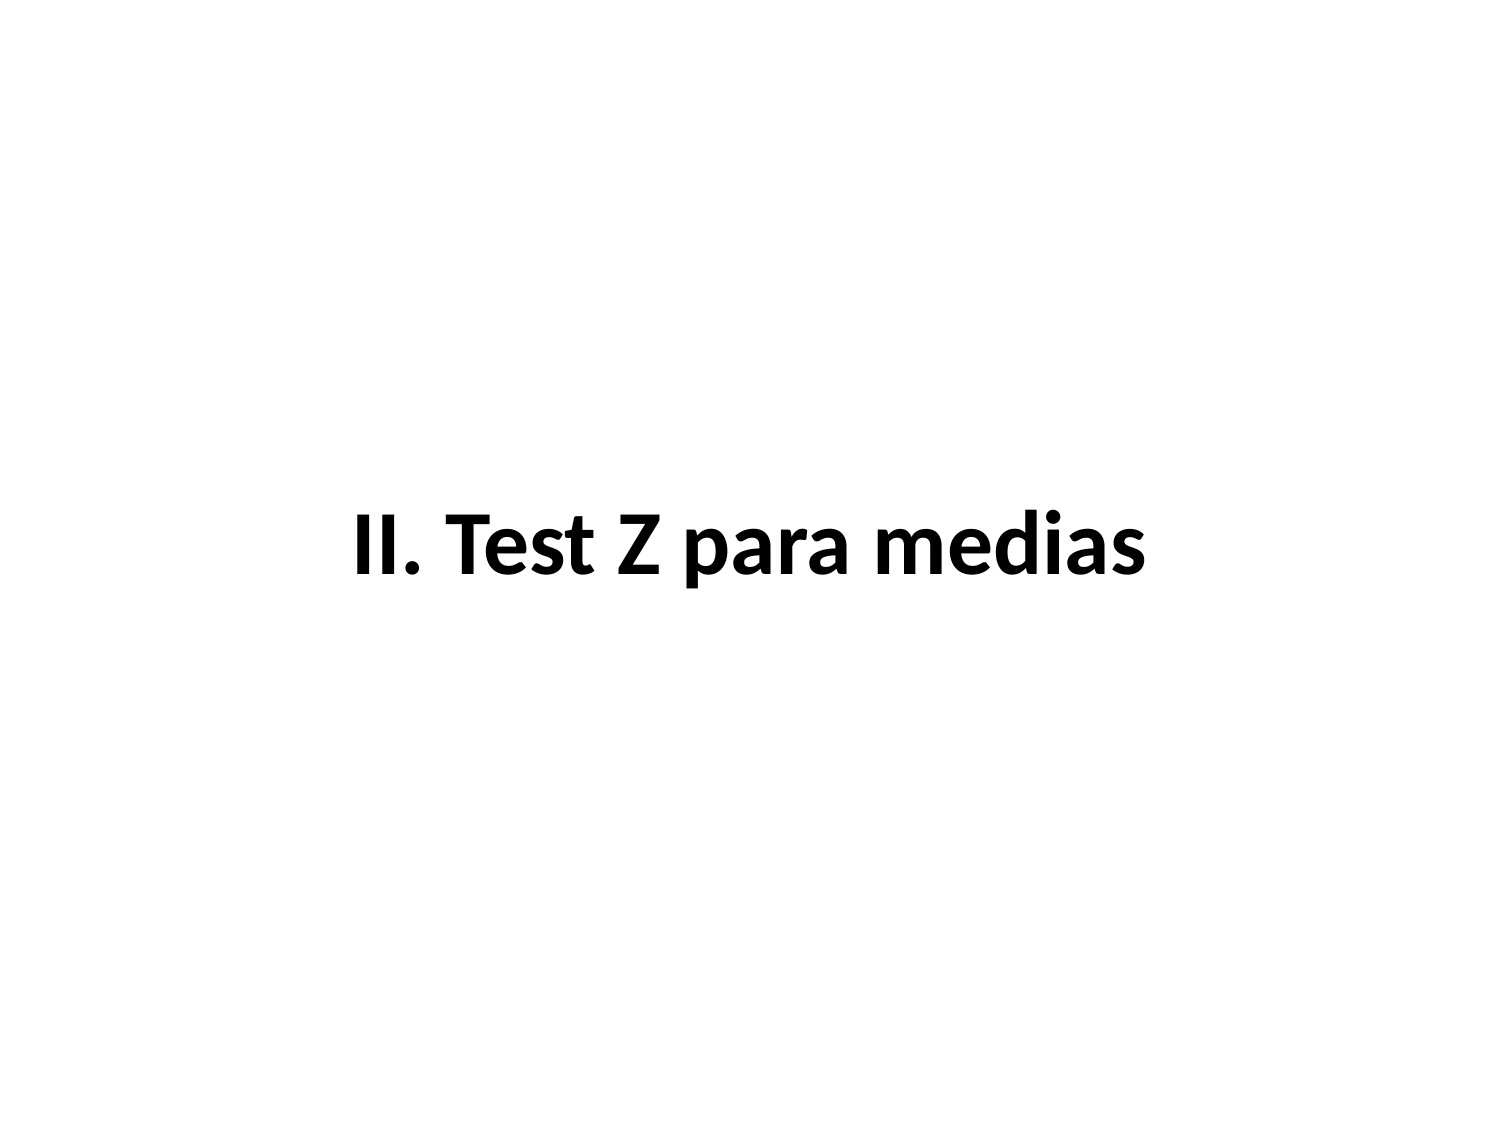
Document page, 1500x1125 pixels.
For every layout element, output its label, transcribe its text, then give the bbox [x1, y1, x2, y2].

title II. Test Z para medias [75, 444, 1425, 632]
